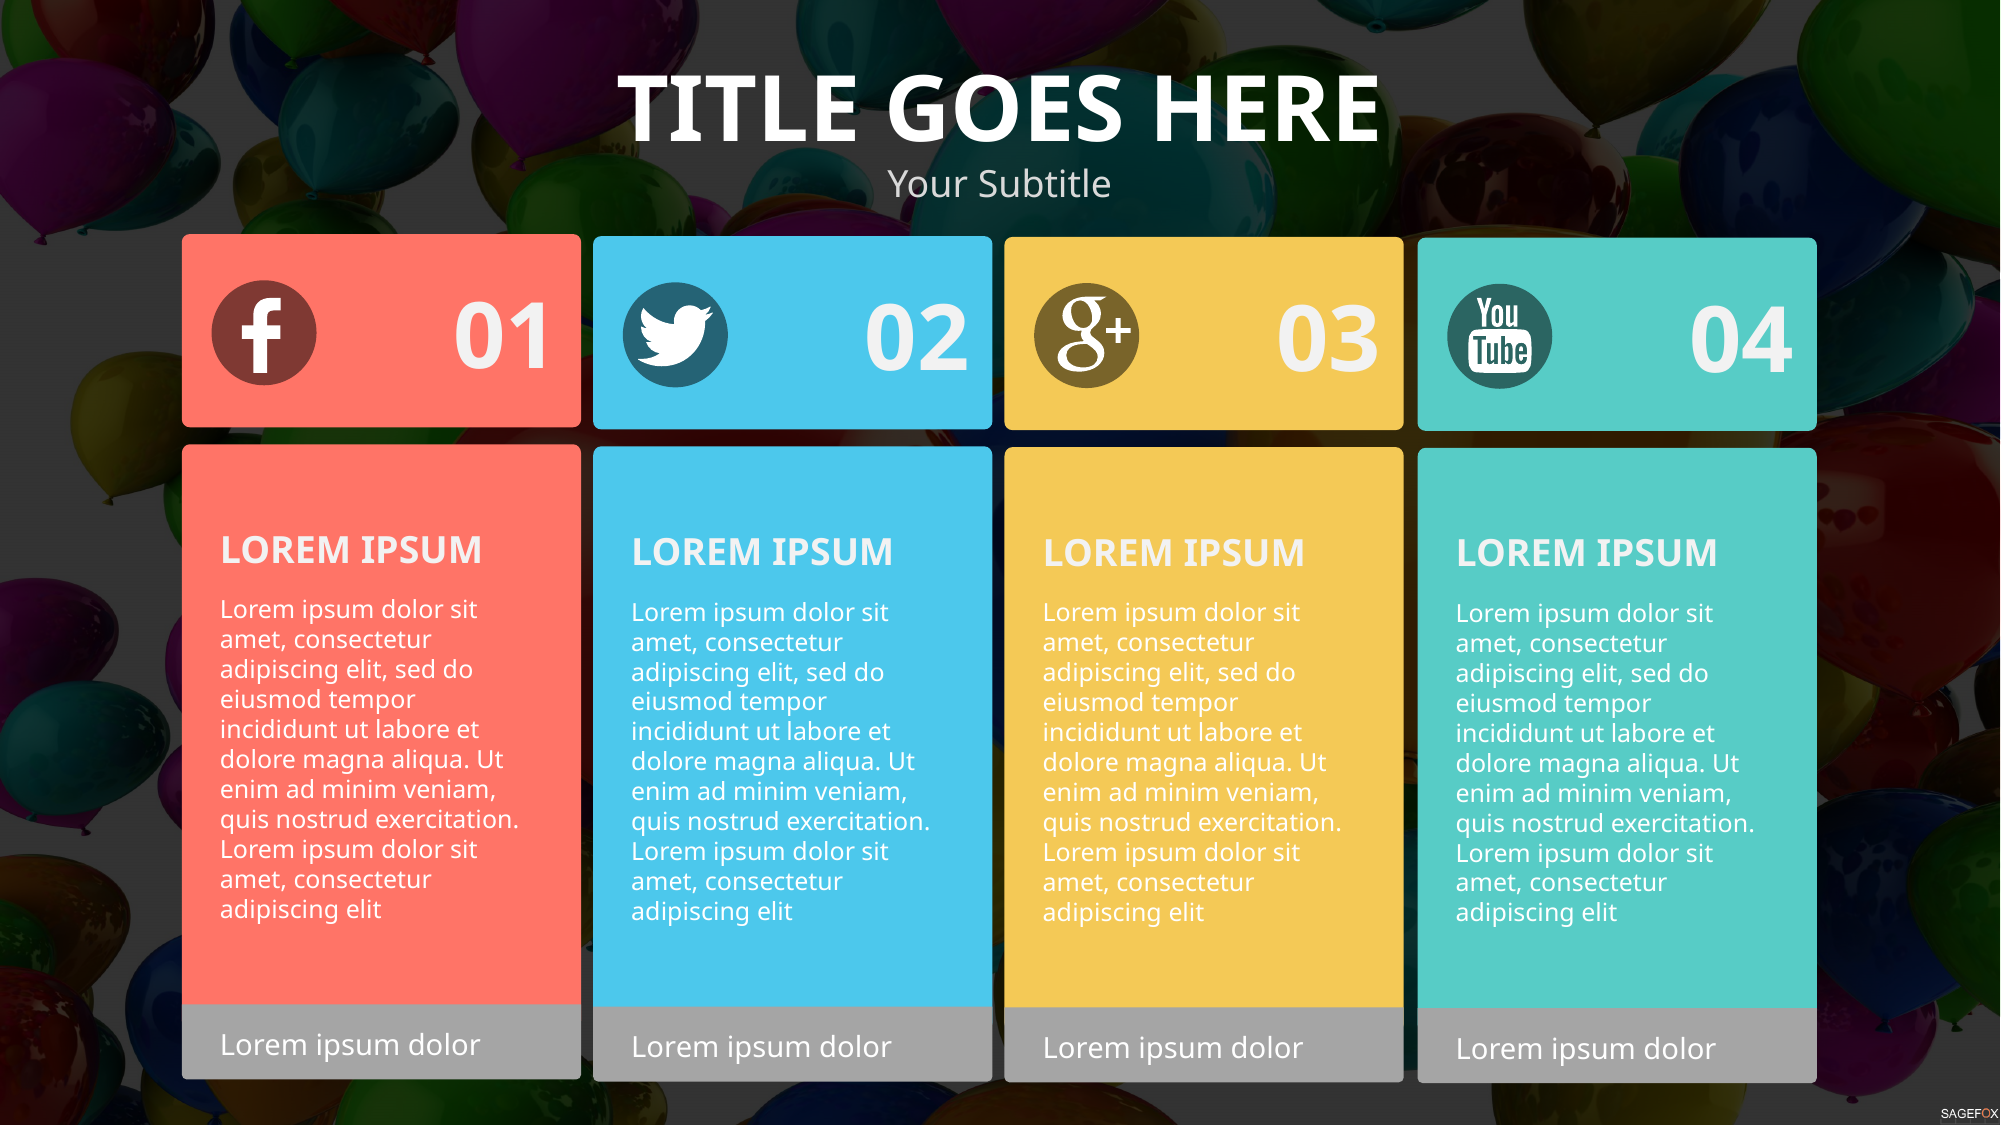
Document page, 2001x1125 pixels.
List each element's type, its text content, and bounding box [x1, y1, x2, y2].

text_box 04 [1674, 273, 1810, 398]
text_box [180, 233, 583, 429]
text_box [1057, 296, 1131, 372]
text_box [1033, 282, 1126, 390]
text_box LOREM IPSUM Lorem ipsum dolor sit amet, consectetur adipiscing elit, sed do eiusmod tempor incididunt ut labore et dolore magna aliqua. Ut enim ad minim veniam, quis nostrud exercitation. Lorem ipsum dolor sit amet, consectetur adipiscing elit [1440, 521, 1784, 935]
text_box [1446, 282, 1554, 390]
text_box LOREM IPSUM Lorem ipsum dolor sit amet, consectetur adipiscing elit, sed do eiusmod tempor incididunt ut labore et dolore magna aliqua. Ut enim ad minim veniam, quis nostrud exercitation. Lorem ipsum dolor sit amet, consectetur adipiscing elit [205, 518, 549, 931]
text_box [1003, 235, 1405, 432]
text_box 02 [849, 271, 986, 397]
text_box [1131, 305, 1141, 366]
text_box [592, 445, 994, 1005]
text_box Lorem ipsum dolor [616, 1021, 960, 1072]
text_box [638, 305, 713, 367]
text_box 01 [438, 269, 575, 395]
text_box [1003, 1006, 1405, 1084]
text_box [1003, 446, 1405, 1006]
text_box [241, 297, 281, 373]
text_box 03 [1261, 272, 1397, 398]
text_box [592, 1005, 994, 1083]
text_box Lorem ipsum dolor [205, 1019, 549, 1069]
text_box [180, 1003, 583, 1081]
picture [0, 0, 2001, 1125]
text_box Lorem ipsum dolor [1027, 1022, 1371, 1072]
text_box LOREM IPSUM Lorem ipsum dolor sit amet, consectetur adipiscing elit, sed do eiusmod tempor incididunt ut labore et dolore magna aliqua. Ut enim ad minim veniam, quis nostrud exercitation. Lorem ipsum dolor sit amet, consectetur adipiscing elit [616, 520, 960, 933]
text_box LOREM IPSUM Lorem ipsum dolor sit amet, consectetur adipiscing elit, sed do eiusmod tempor incididunt ut labore et dolore magna aliqua. Ut enim ad minim veniam, quis nostrud exercitation. Lorem ipsum dolor sit amet, consectetur adipiscing elit [1027, 521, 1371, 934]
text_box [592, 235, 994, 431]
text_box TITLE GOES HERE Your Subtitle [548, 42, 1452, 212]
text_box [621, 281, 729, 389]
text_box Lorem ipsum dolor [1440, 1022, 1784, 1073]
text_box [1416, 236, 1818, 432]
text_box [180, 443, 583, 1003]
text_box [1416, 446, 1818, 1006]
text_box [210, 279, 318, 387]
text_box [1468, 297, 1532, 373]
text_box [1416, 1006, 1818, 1085]
